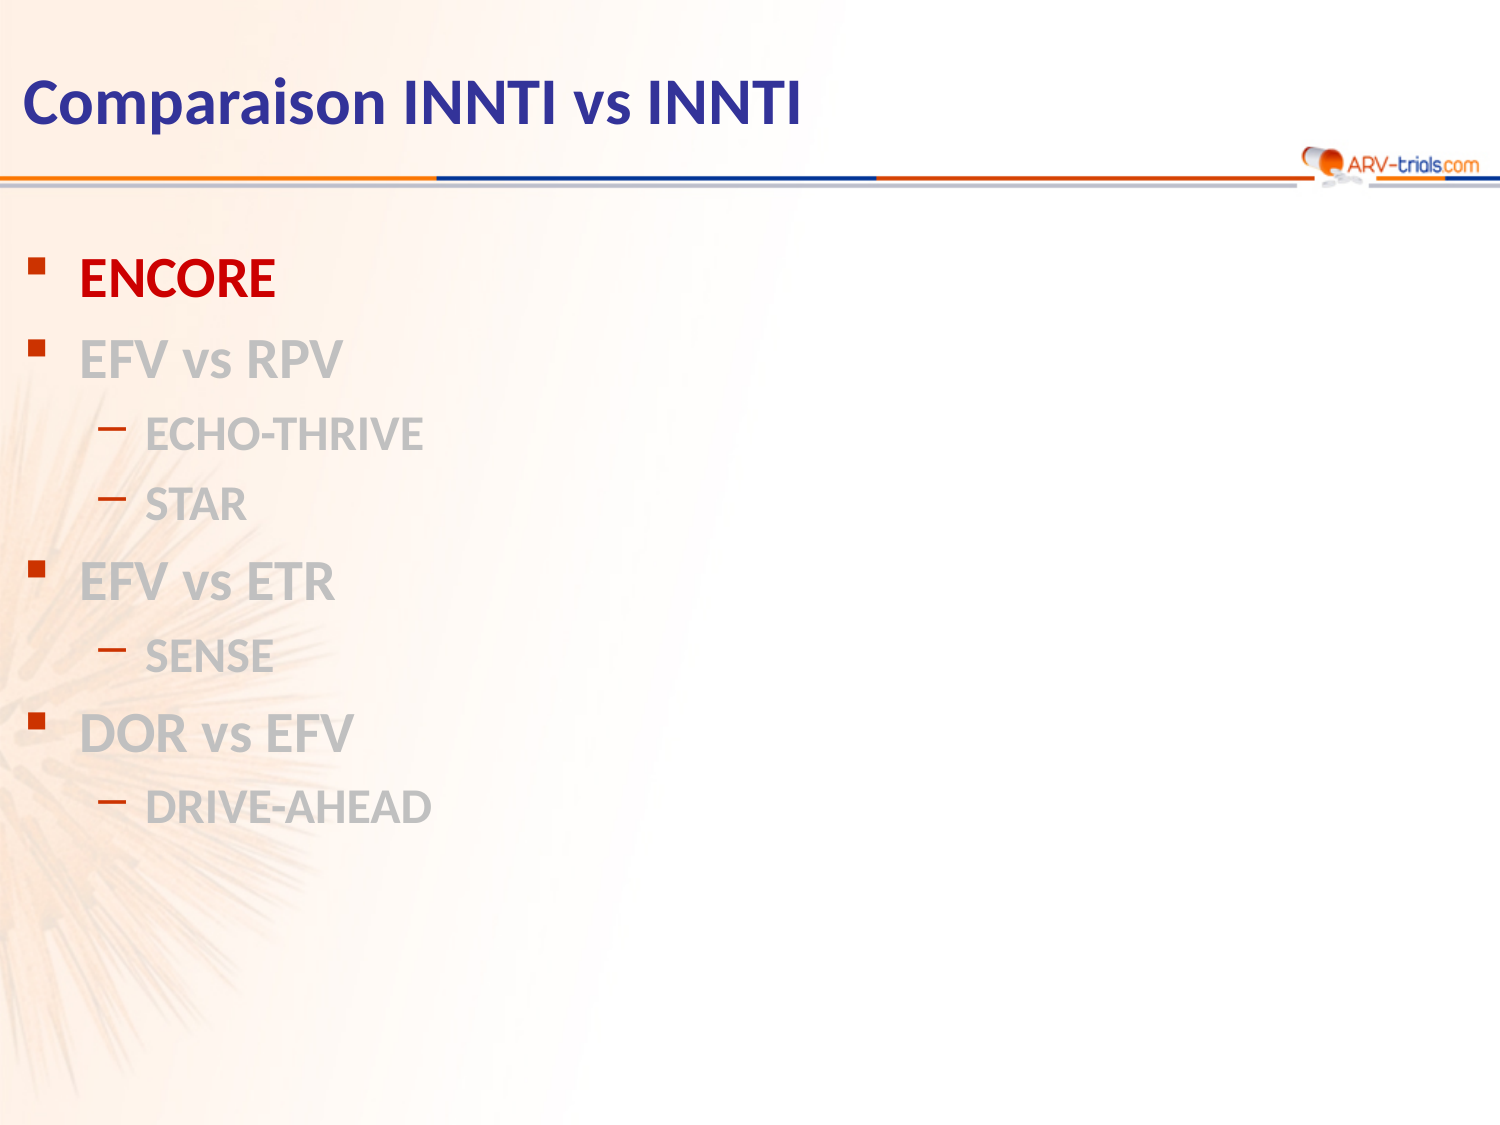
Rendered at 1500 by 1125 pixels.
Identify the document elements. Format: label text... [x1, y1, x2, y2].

picture [0, 0, 1500, 1125]
title Comparaison INNTI vs INNTI [8, 6, 1353, 190]
list ENCORE EFV vs RPV ECHO-THRIVE STAR EFV vs ETR SENSE DOR vs EFV DRIVE-AHEAD [8, 230, 1489, 1102]
